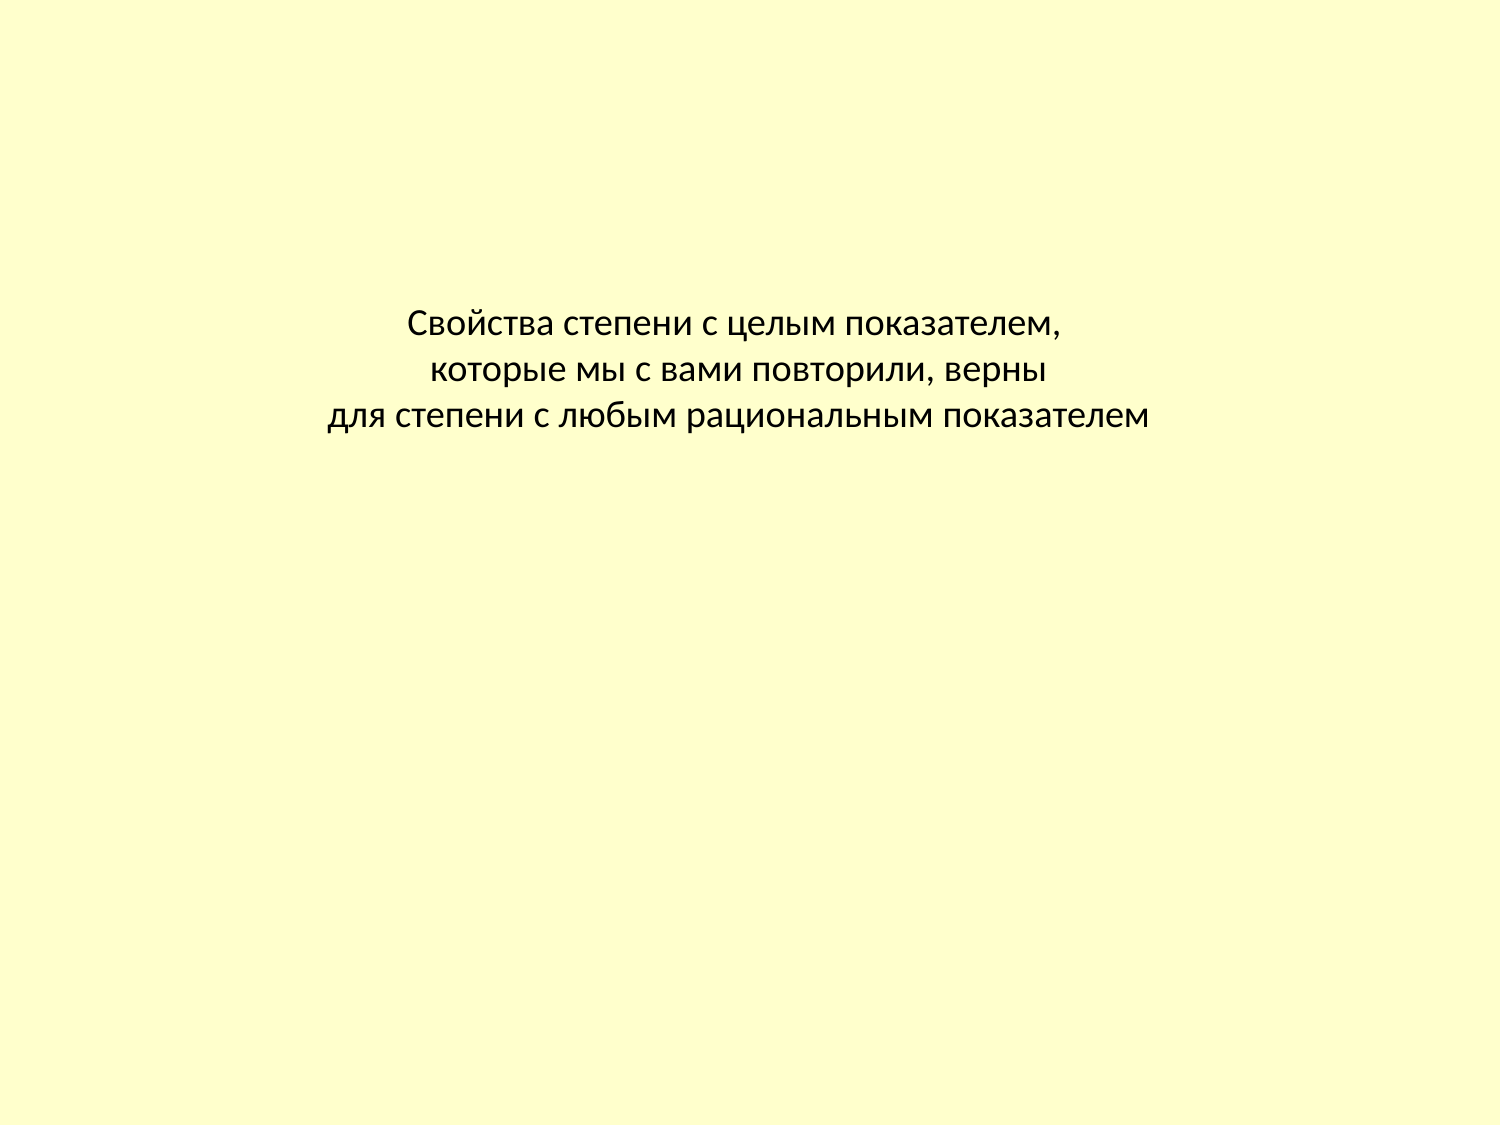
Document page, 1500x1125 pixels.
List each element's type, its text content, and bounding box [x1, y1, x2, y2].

title Свойства степени с целым показателем, которые мы с вами повторили, верны для степени с любым рациональным показателем [41, 243, 1437, 490]
